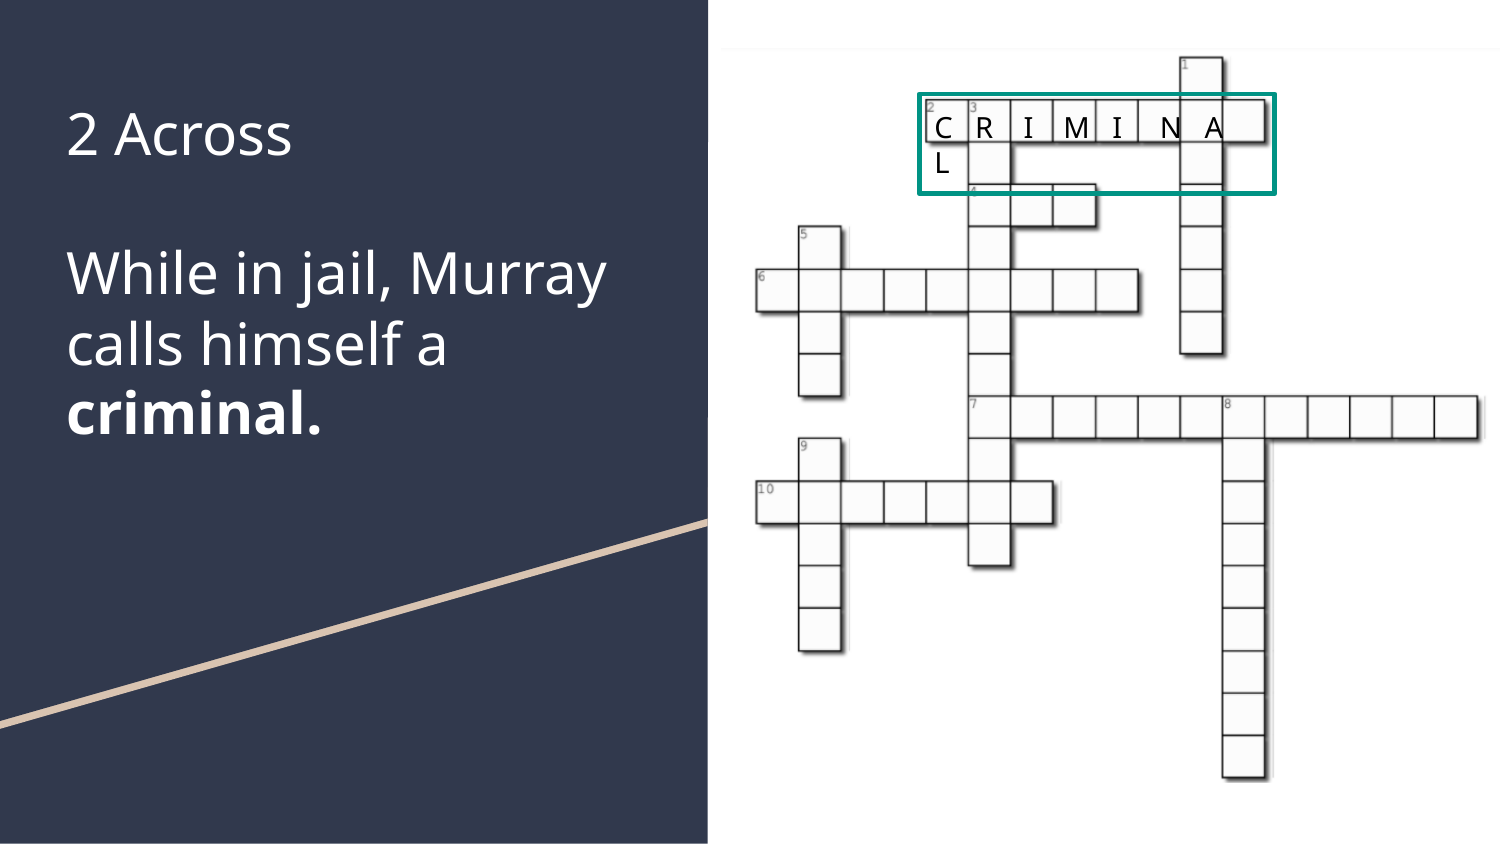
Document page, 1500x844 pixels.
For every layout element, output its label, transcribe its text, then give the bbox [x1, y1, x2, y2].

title 2 Across While in jail, Murray calls himself a criminal. [51, 82, 660, 783]
picture [720, 47, 1500, 783]
